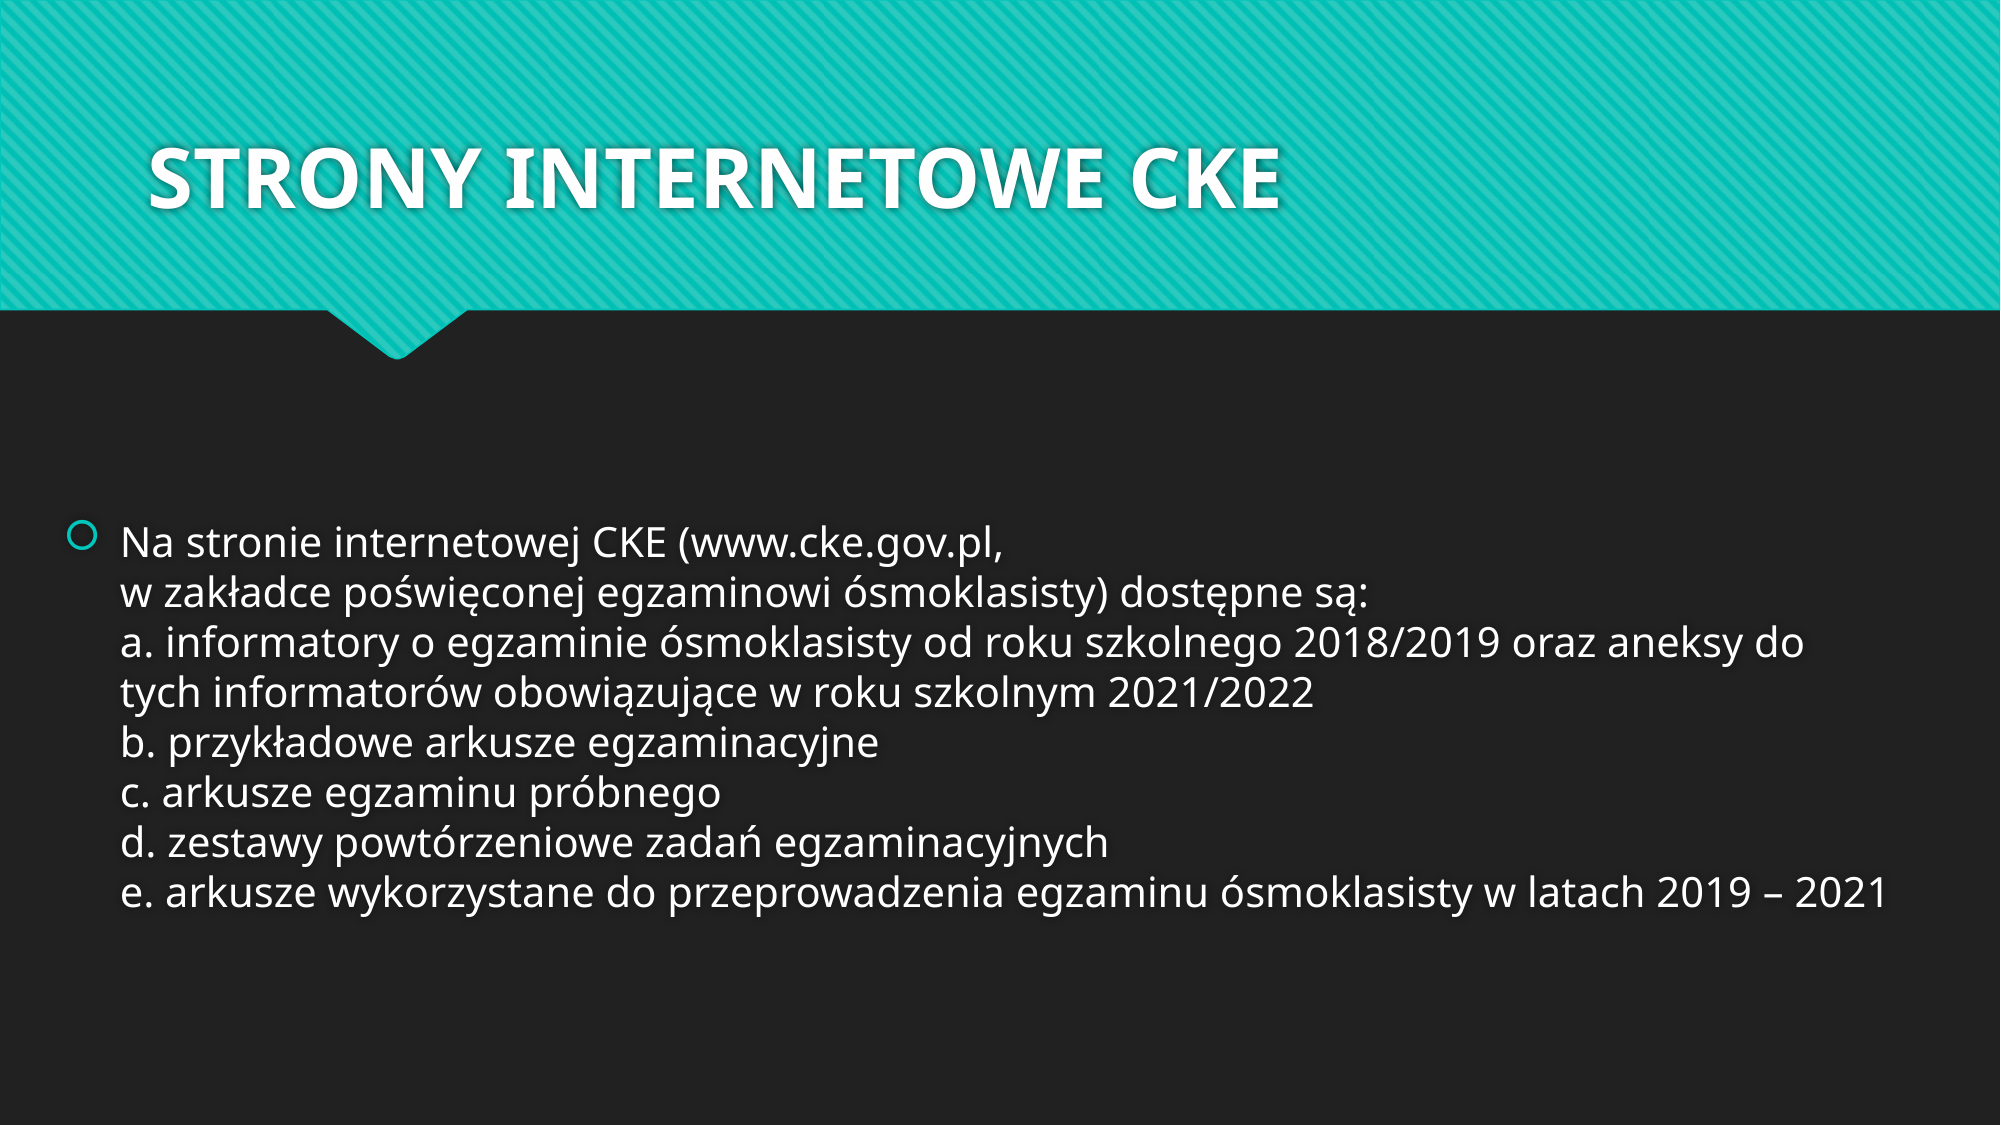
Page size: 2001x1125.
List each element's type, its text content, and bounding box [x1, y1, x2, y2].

list Na stronie internetowej CKE (www.cke.gov.pl, w zakładce poświęconej egzaminowi ósmoklasisty) dostępne są: a. informatory o egzaminie ósmoklasisty od roku szkolnego 2018/2019 oraz aneksy do tych informatorów obowiązujące w roku szkolnym 2021/2022 b. przykładowe arkusze egzaminacyjne c. arkusze egzaminu próbnego d. zestawy powtórzeniowe zadań egzaminacyjnych e. arkusze wykorzystane do przeprowadzenia egzaminu ósmoklasisty w latach 2019 – 2021 [48, 417, 1952, 1014]
title STRONY INTERNETOWE CKE [132, 73, 1868, 233]
